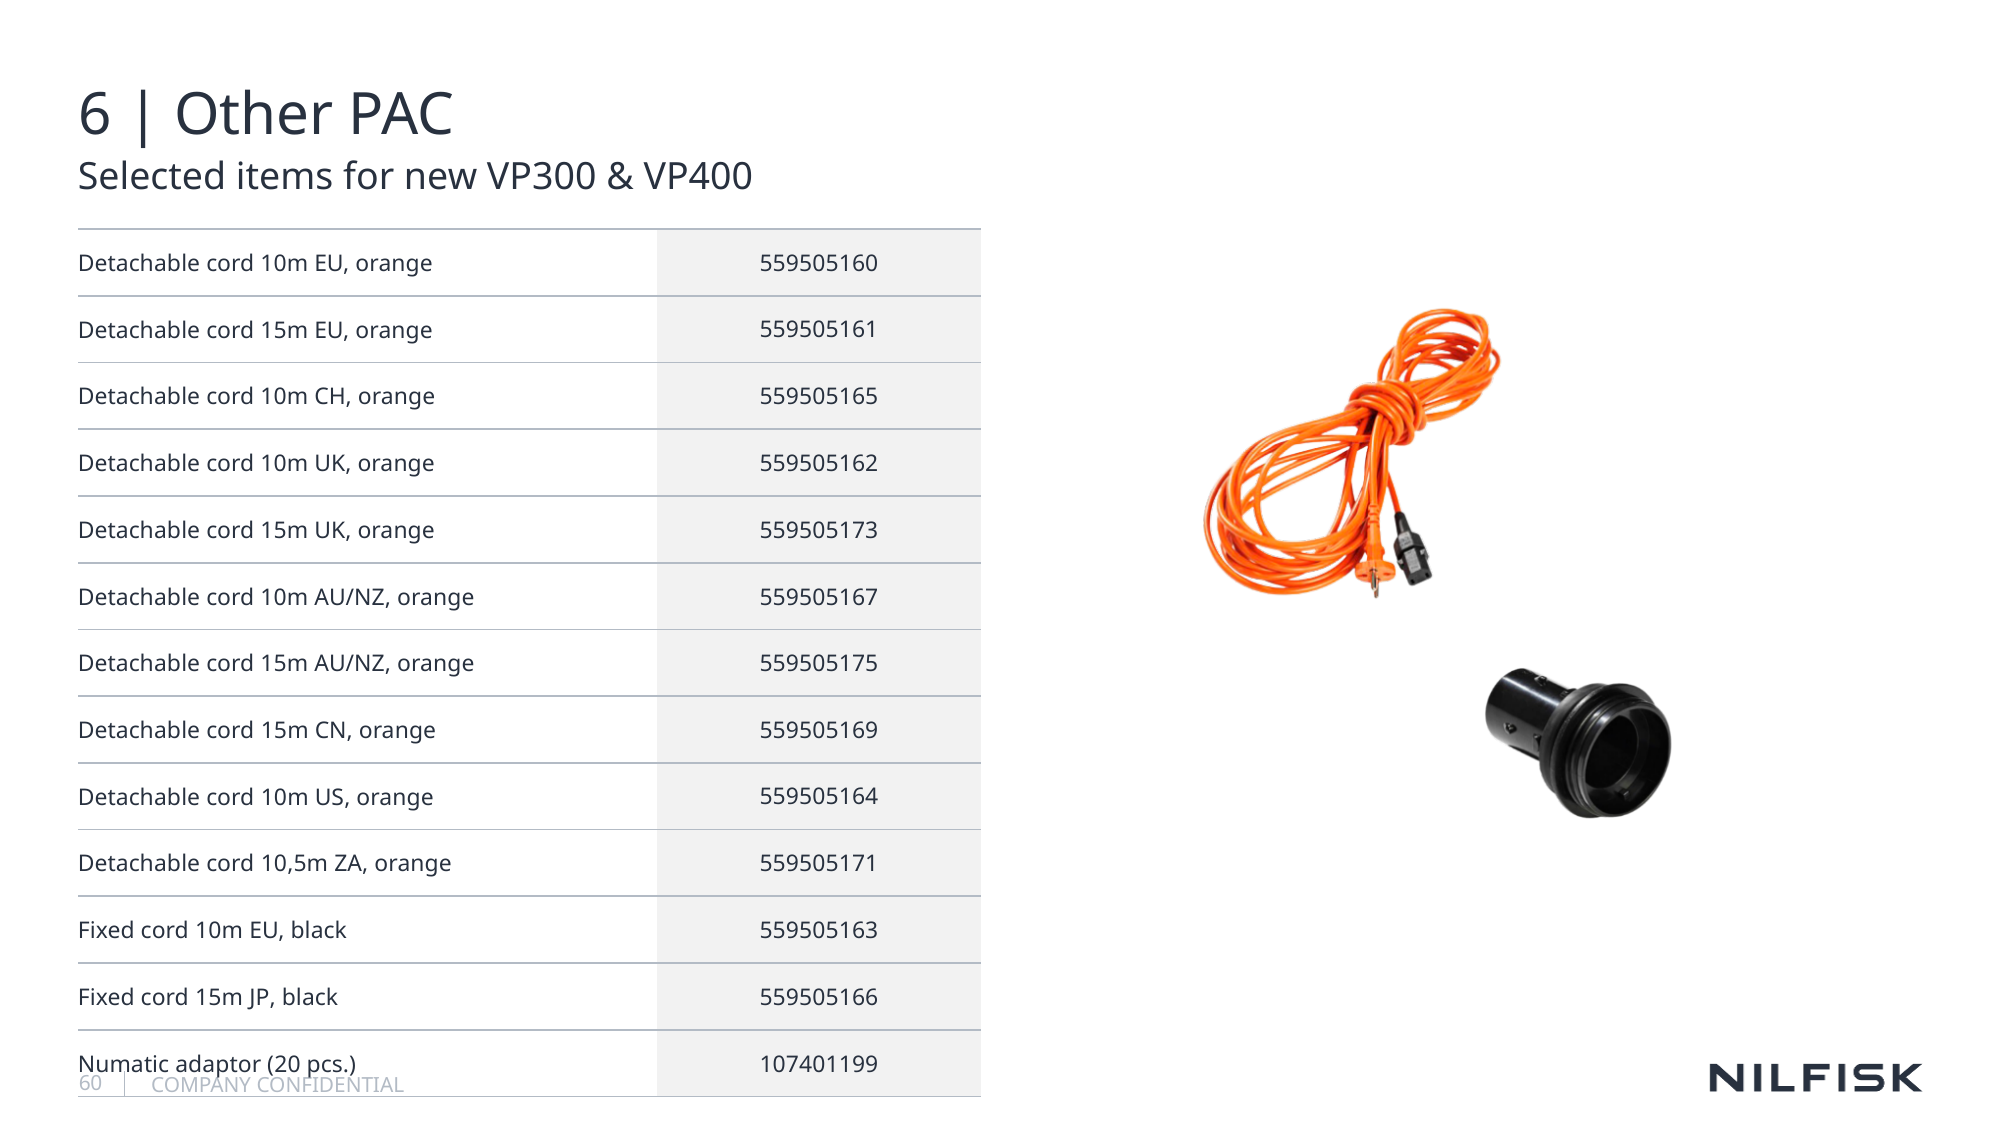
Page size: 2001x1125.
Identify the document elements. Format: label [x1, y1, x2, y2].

table_cell [78, 564, 981, 629]
table_cell [78, 764, 981, 829]
table_cell [78, 497, 981, 562]
picture [1676, 1030, 1956, 1125]
table_cell [78, 430, 981, 495]
table_cell [78, 297, 981, 362]
picture [1457, 663, 1700, 824]
table_cell [78, 830, 981, 895]
table_header [78, 230, 981, 295]
table_cell [78, 363, 981, 428]
table_cell [78, 897, 981, 962]
table_cell [78, 630, 981, 695]
table_cell [78, 964, 981, 1029]
table_cell [78, 697, 981, 762]
title [78, 81, 1369, 145]
picture [1157, 294, 1579, 609]
table_cell [78, 1031, 981, 1096]
list [78, 145, 1369, 206]
